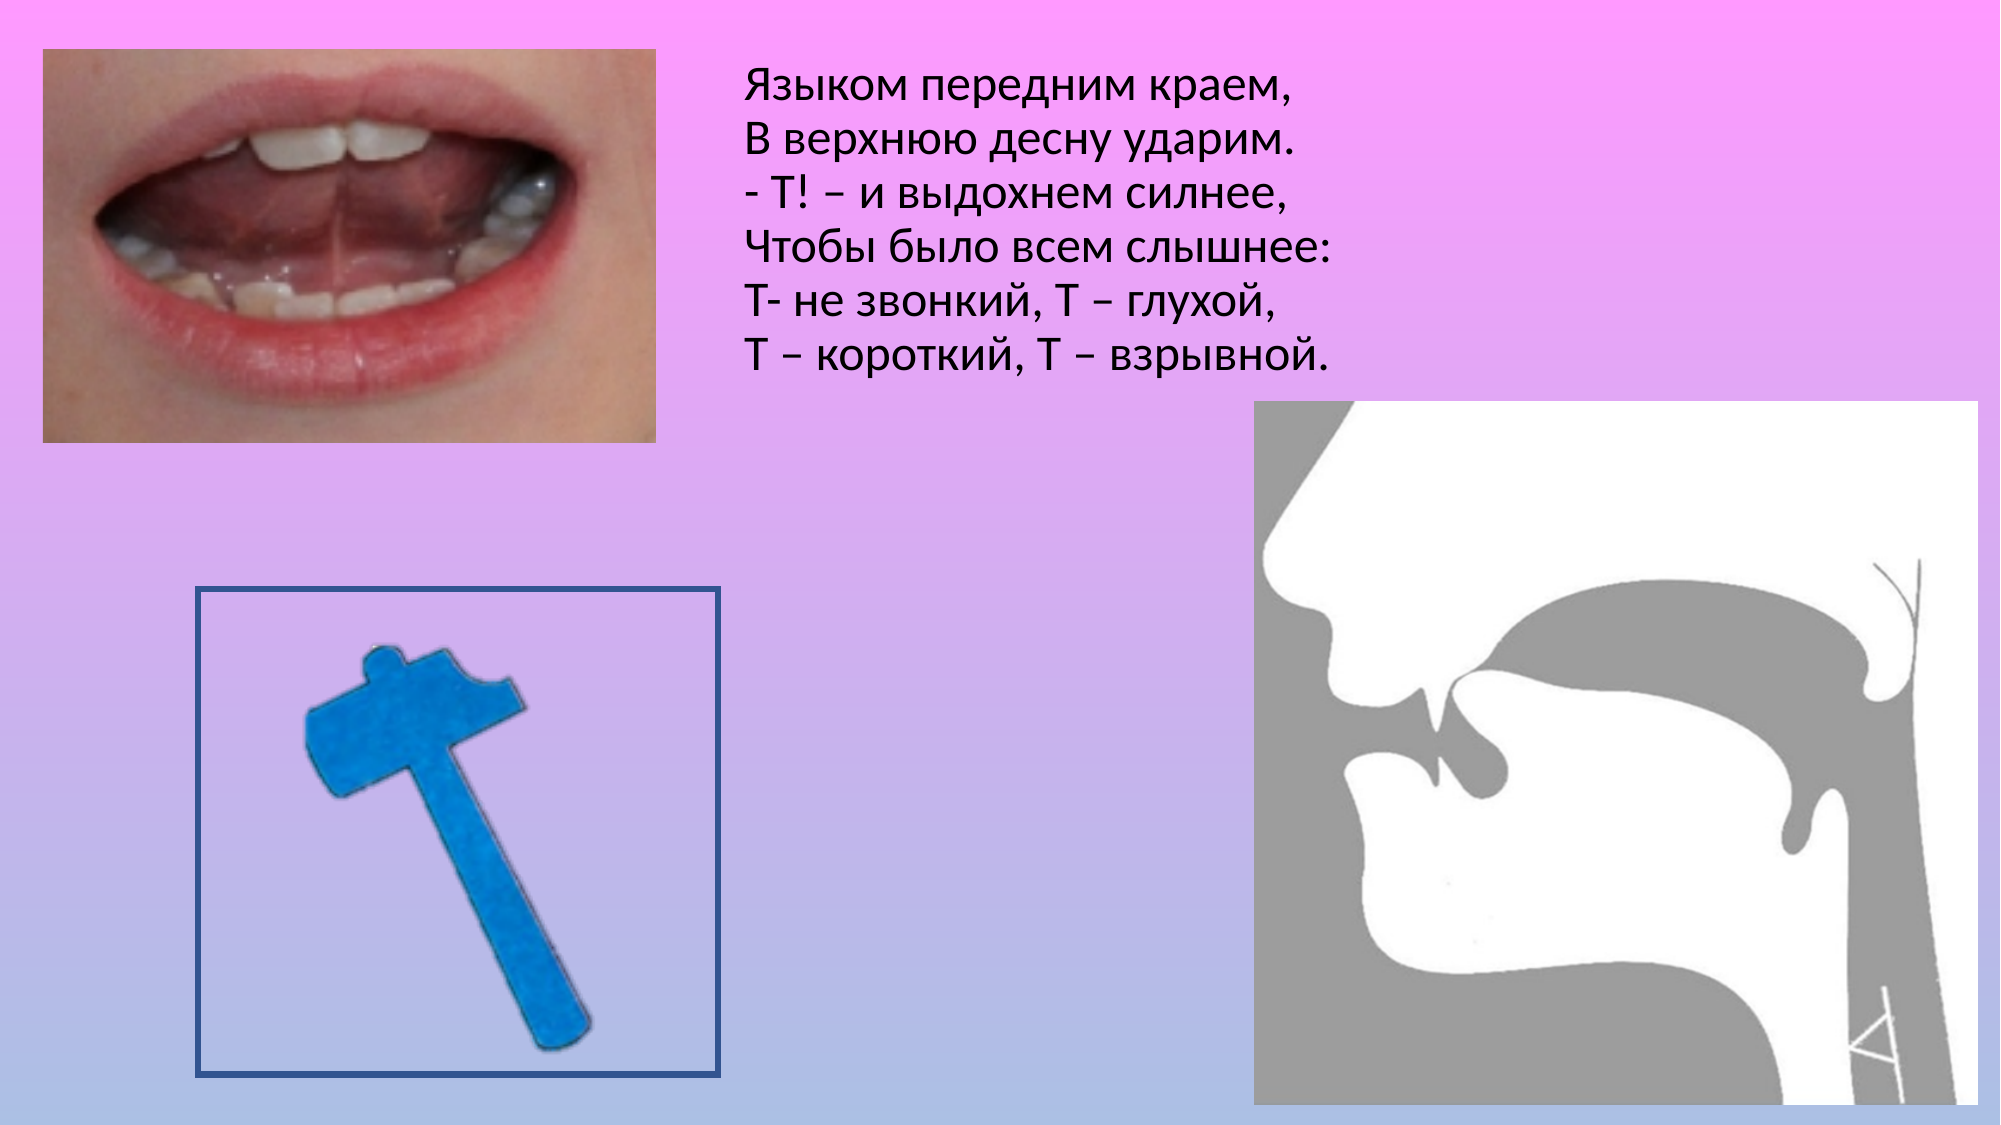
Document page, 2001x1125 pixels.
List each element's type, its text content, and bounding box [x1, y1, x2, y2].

picture [42, 48, 656, 443]
title Языком передним краем, В верхнюю десну ударим. - Т! – и выдохнем силнее, Чтобы было всем слышнее: Т- не звонкий, Т – глухой, Т – короткий, Т – взрывной. [729, 22, 1383, 416]
text_box [197, 588, 719, 1076]
picture [275, 615, 619, 1076]
picture [1254, 401, 1978, 1105]
